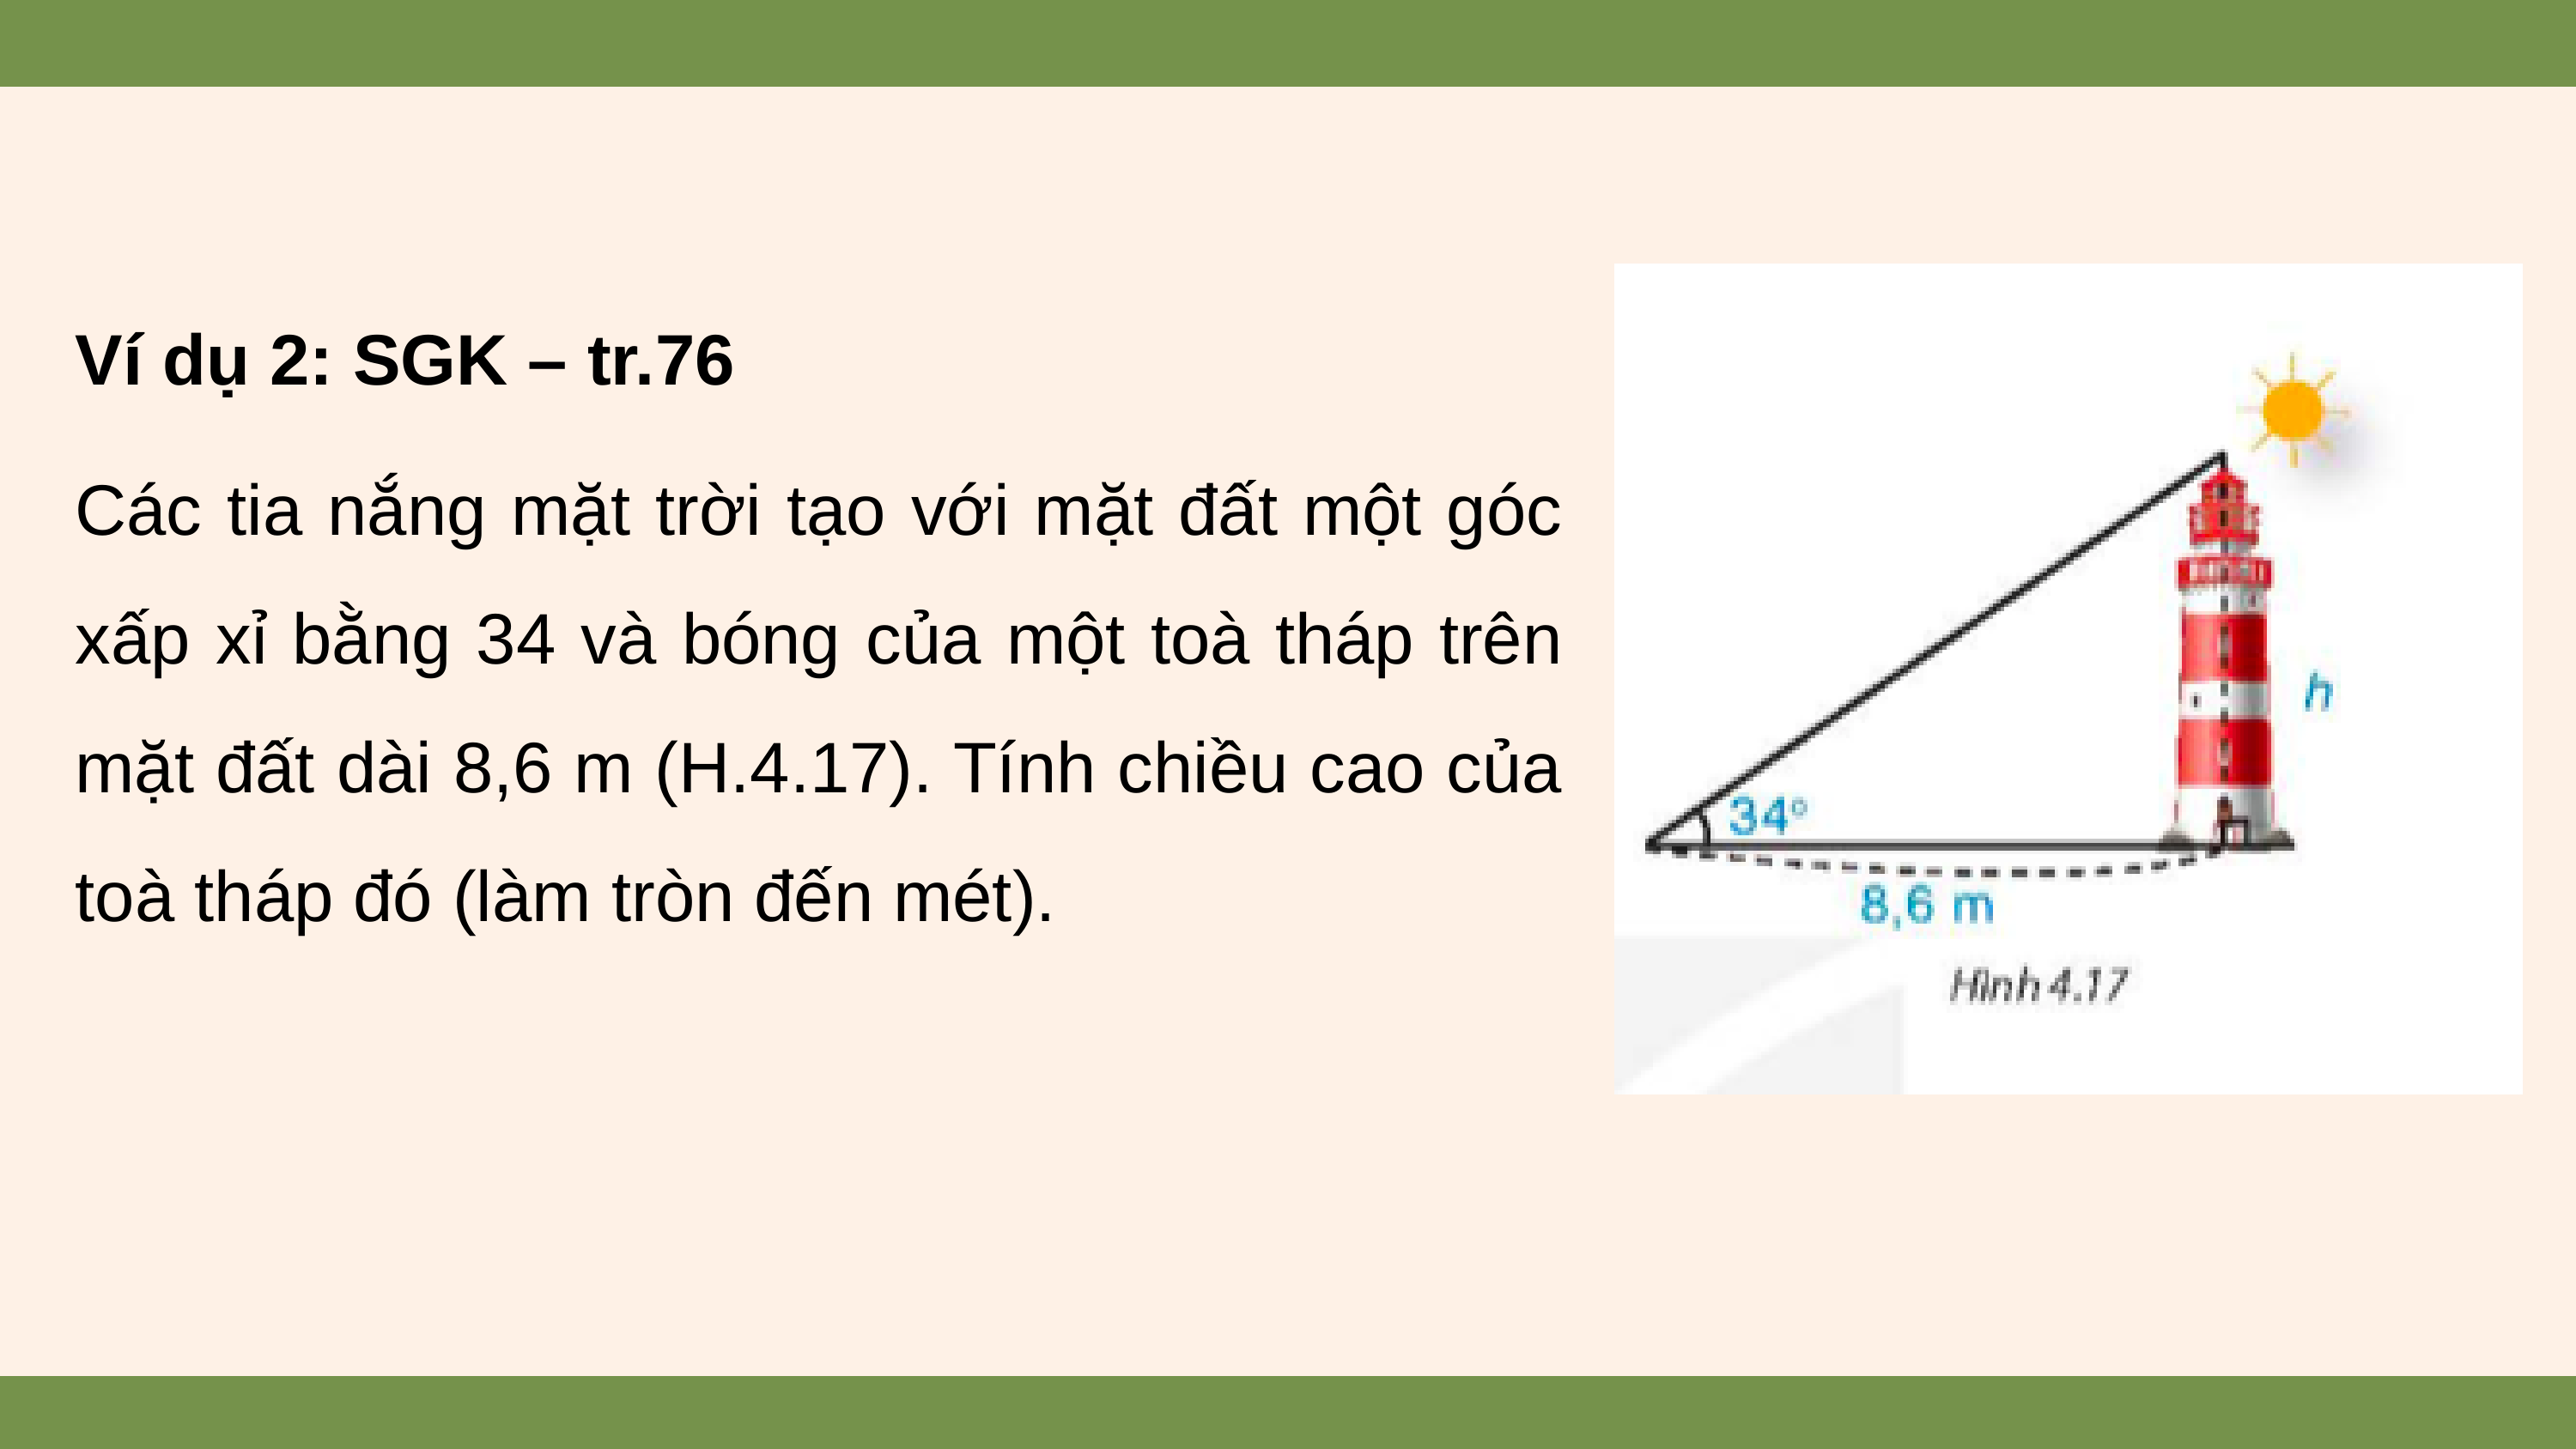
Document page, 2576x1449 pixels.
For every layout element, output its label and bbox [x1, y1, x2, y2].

text_box [0, 0, 2576, 87]
text_box [0, 1375, 2576, 1449]
picture [1614, 264, 2524, 1095]
text_box [0, 96, 2576, 1373]
